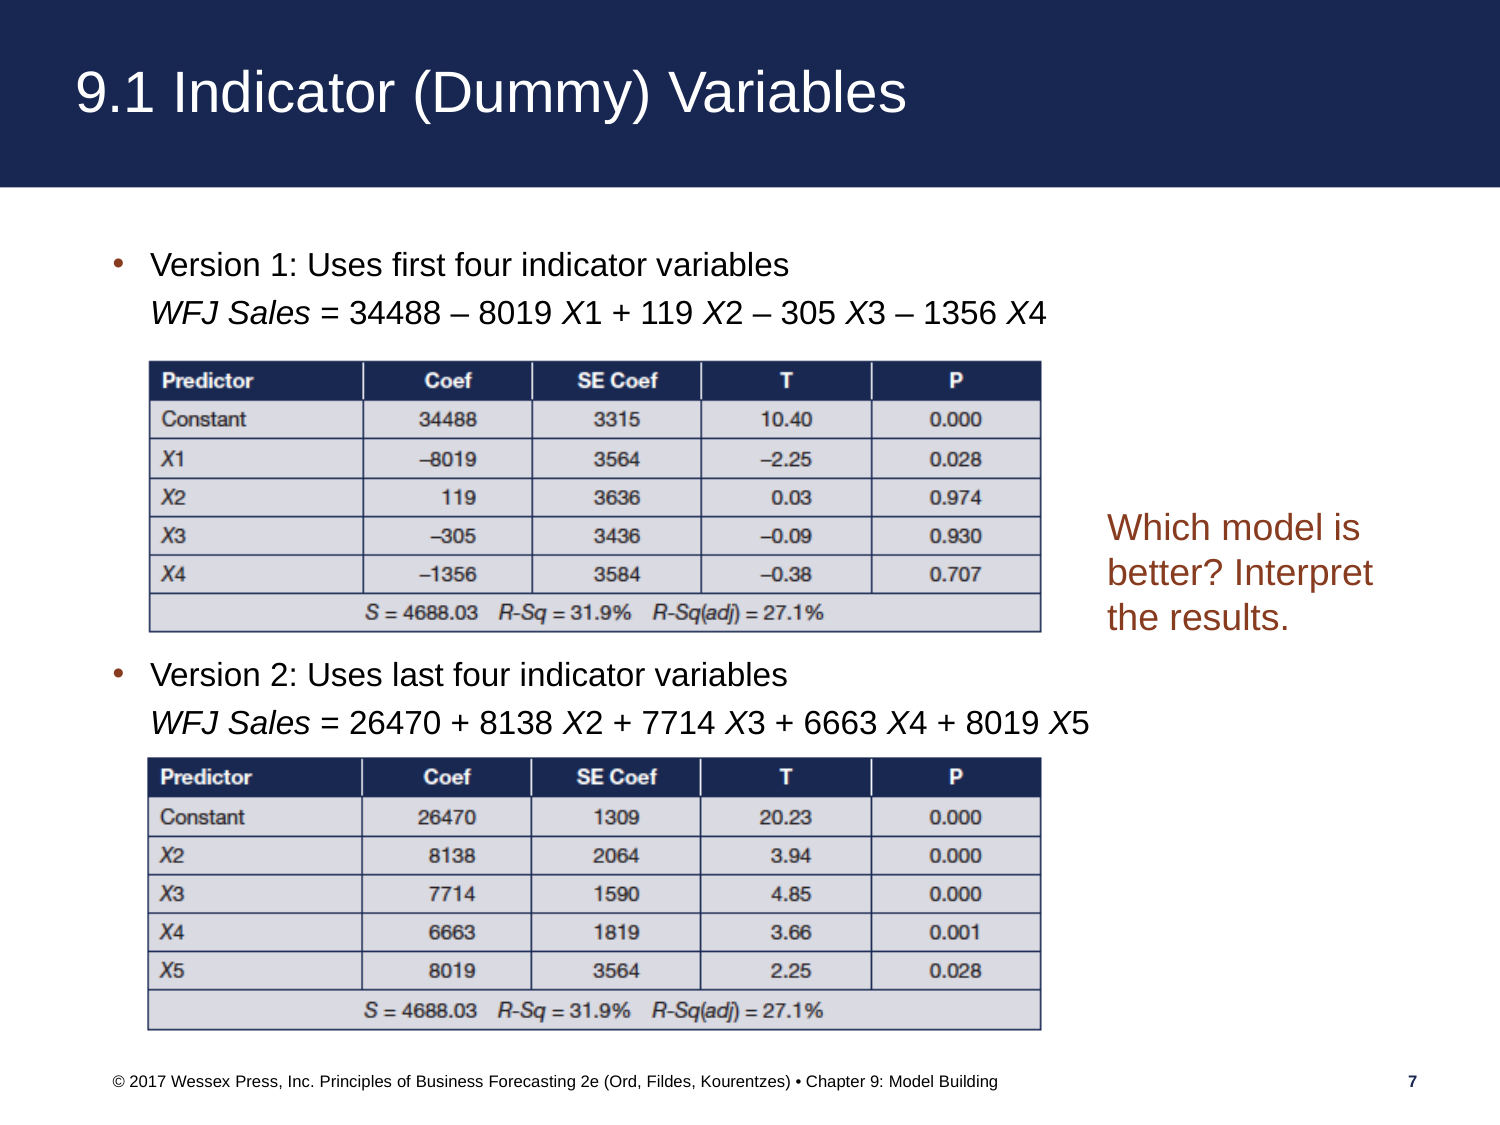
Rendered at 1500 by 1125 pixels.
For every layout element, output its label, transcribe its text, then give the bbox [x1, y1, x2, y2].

slide_number © 2017 Wessex Press, Inc. Principles of Business Forecasting 2e (Ord, Fildes, Kourentzes) • Chapter 9: Model Building [112, 1065, 1333, 1096]
list Version 1: Uses first four indicator variables WFJ Sales = 34488 – 8019 X1 + 119 X2 – 305 X3 – 1356 X4 Version 2: Uses last four indicator variables WFJ Sales = 26470 + 8138 X2 + 7714 X3 + 6663 X4 + 8019 X5 [112, 243, 1350, 757]
picture [146, 358, 1045, 636]
title 9.1 Indicator (Dummy) Variables [0, 0, 1500, 188]
picture [146, 755, 1045, 1034]
slide_number 7 [1350, 1065, 1418, 1096]
text_box Which model is better? Interpret the results. [1107, 502, 1379, 638]
